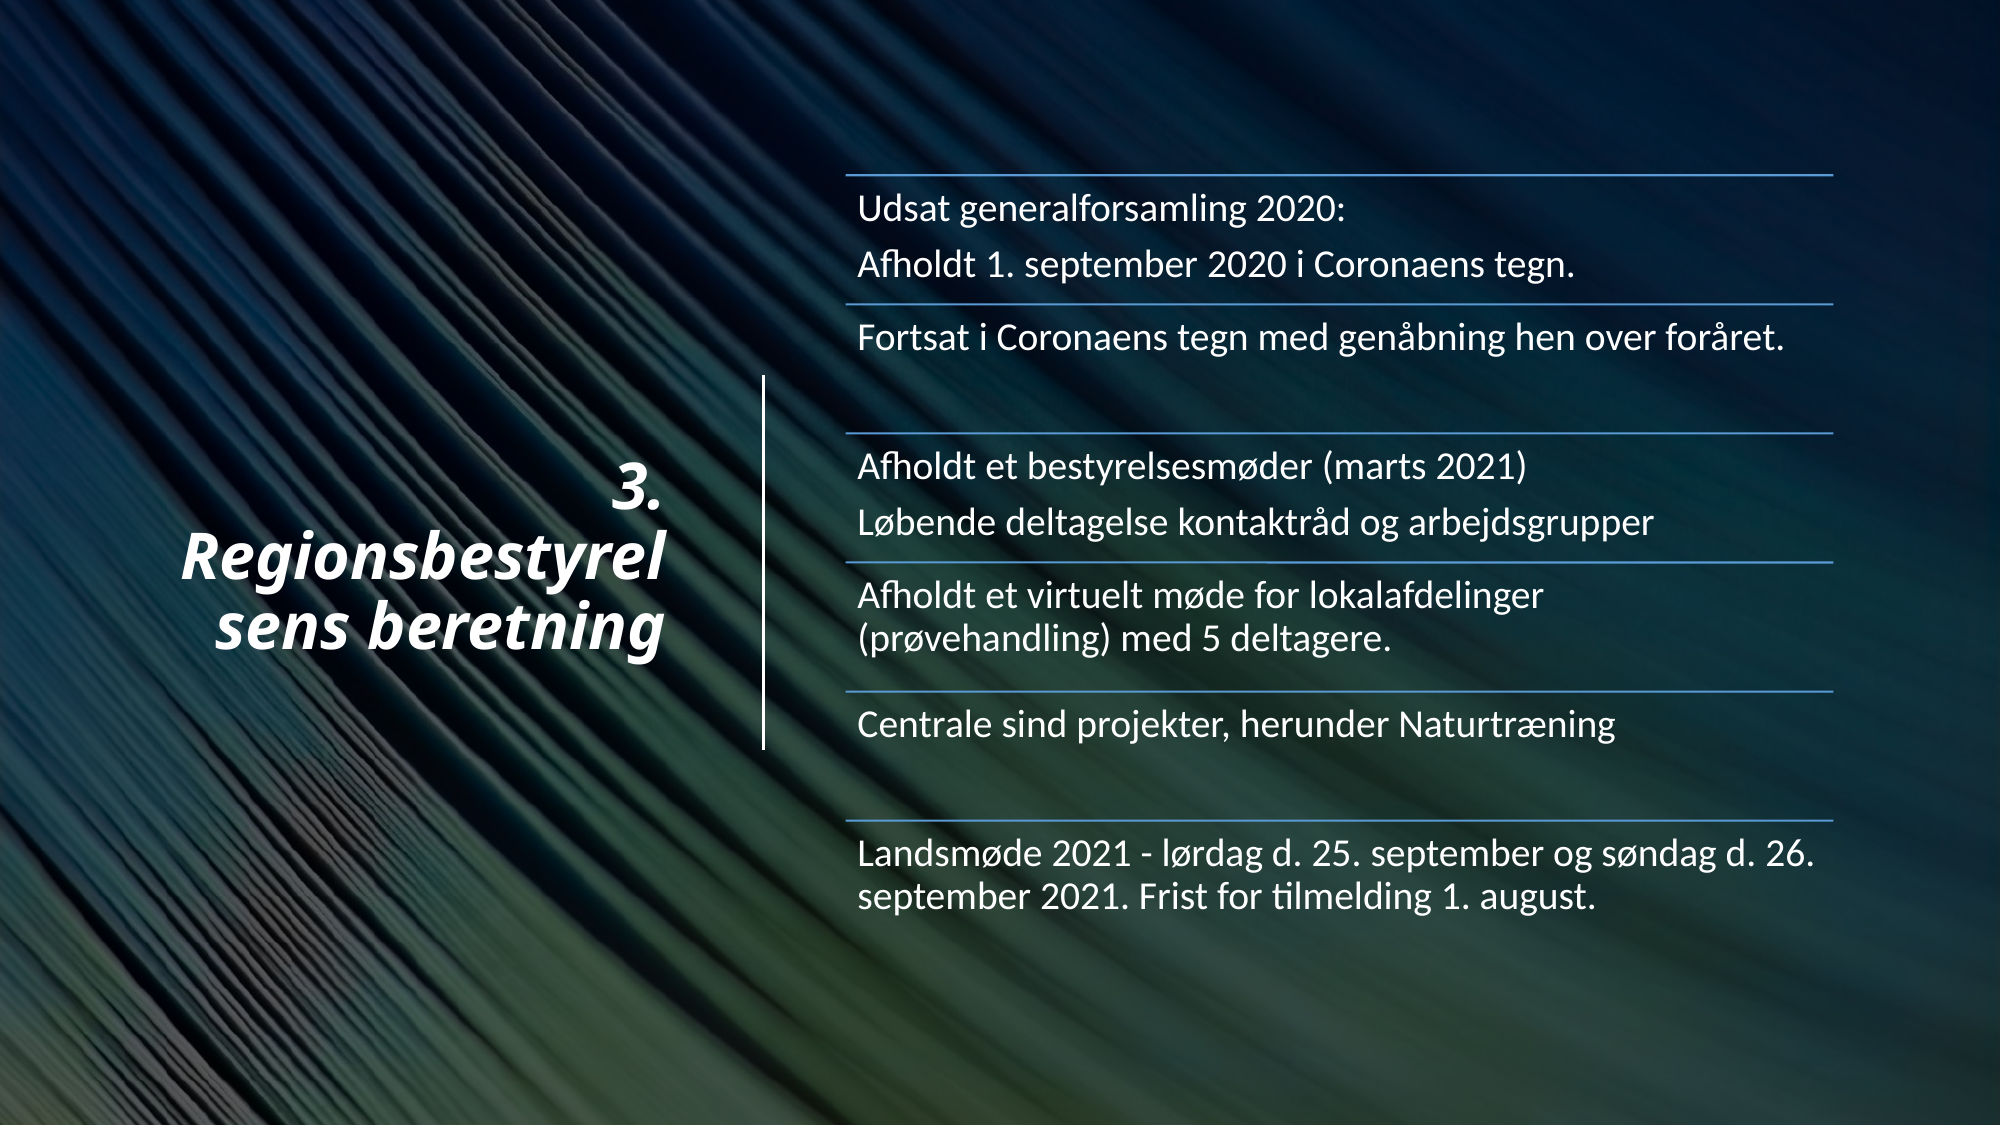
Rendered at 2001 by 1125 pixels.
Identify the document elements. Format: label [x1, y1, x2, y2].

picture [0, 0, 2000, 1125]
list [845, 174, 1834, 951]
